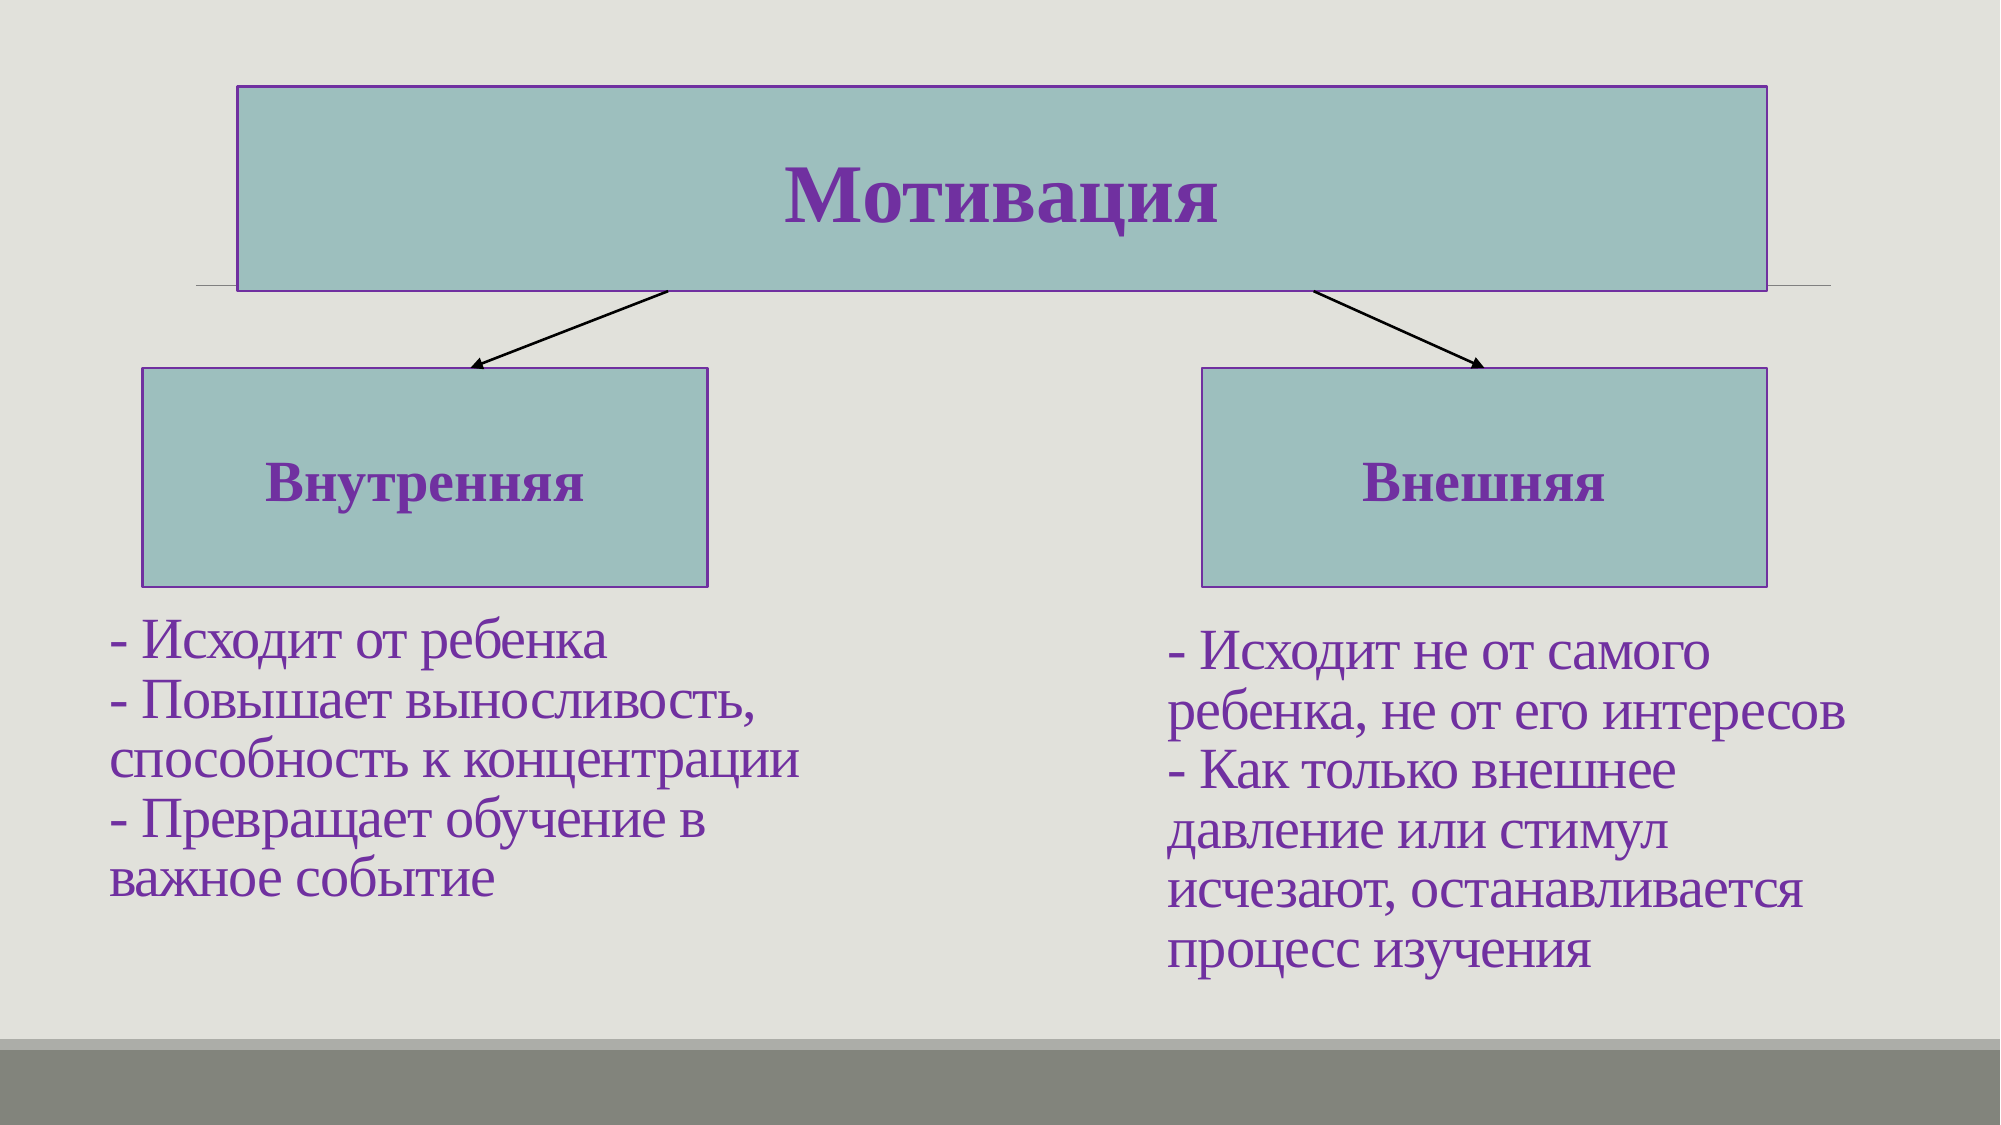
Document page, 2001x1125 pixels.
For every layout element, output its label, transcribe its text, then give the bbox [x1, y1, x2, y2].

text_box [469, 290, 669, 369]
text_box Внутренняя [141, 367, 709, 588]
title - Исходит от ребенка - Повышает выносливость, способность к концентрации - Превращает обучение в важное событие [94, 678, 847, 917]
text_box Мотивация [236, 85, 1768, 292]
text_box Внешняя [1201, 367, 1768, 588]
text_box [1313, 290, 1485, 369]
text_box - Исходит не от самого ребенка, не от его интересов - Как только внешнее давление или стимул исчезают, останавливается процесс изучения [1152, 748, 1907, 987]
